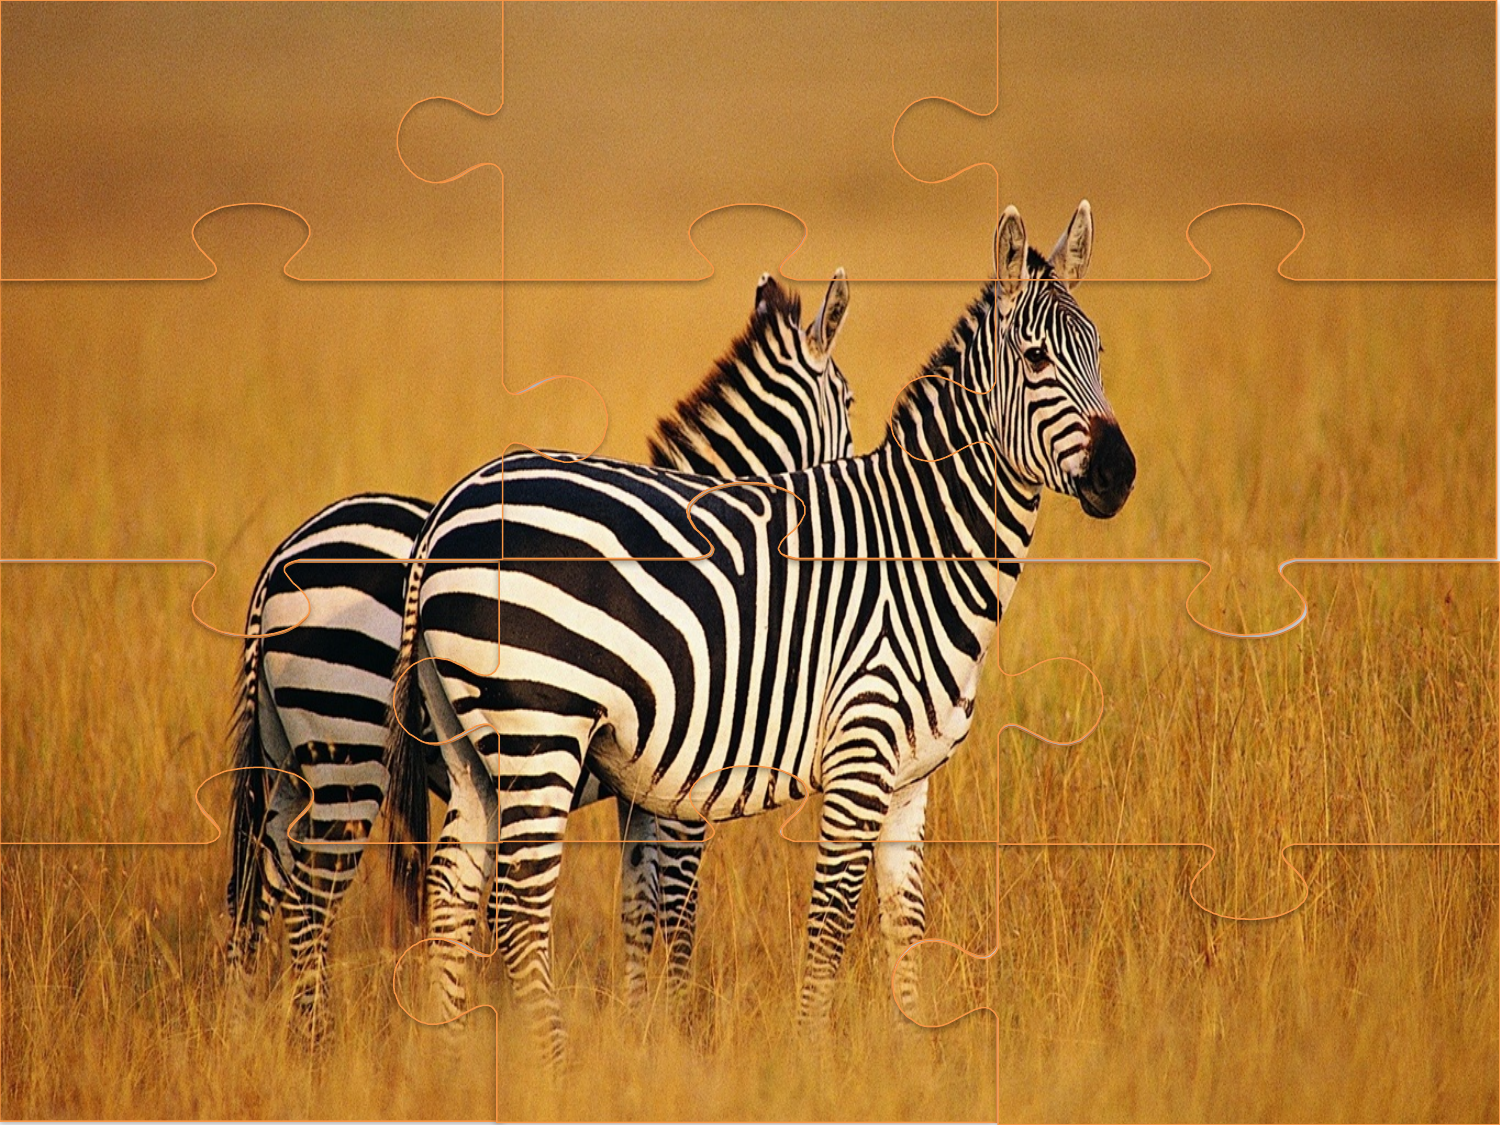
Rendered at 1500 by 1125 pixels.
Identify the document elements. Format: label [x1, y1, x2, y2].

text_box [0, 0, 1500, 1125]
